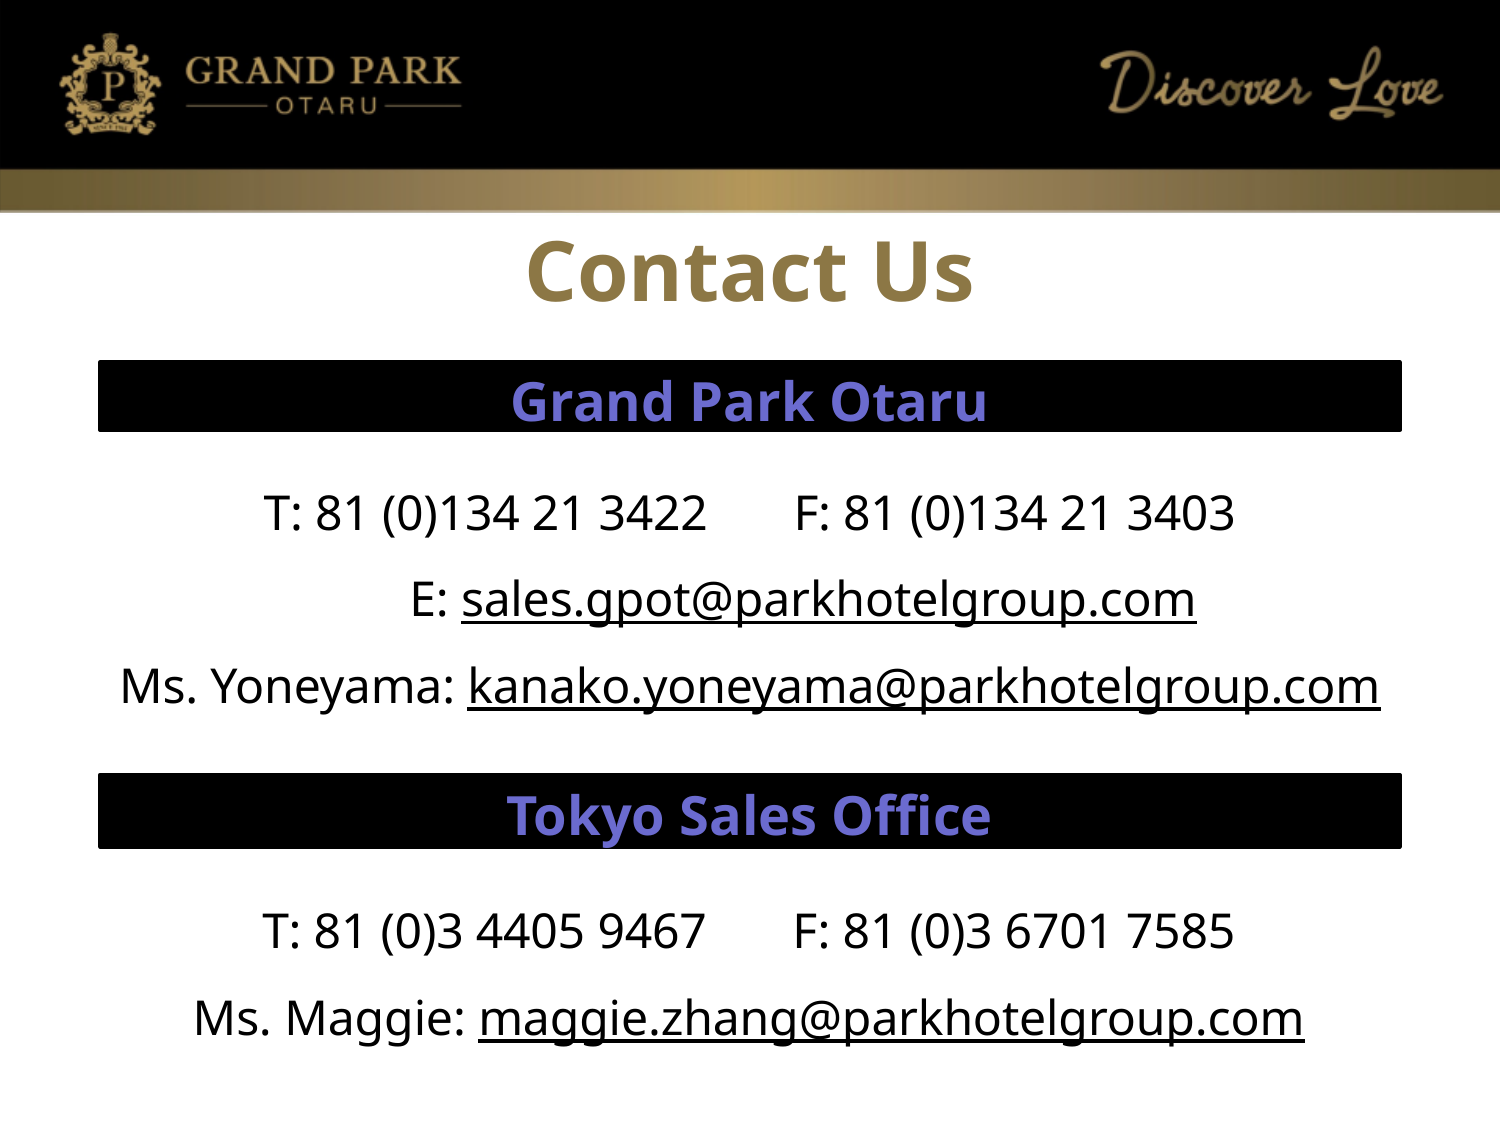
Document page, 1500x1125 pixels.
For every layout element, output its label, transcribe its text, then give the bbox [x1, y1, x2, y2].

text_box [98, 773, 1402, 849]
text_box [98, 360, 1402, 432]
text_box T: 81 (0)134 21 3422 F: 81 (0)134 21 3403 E: sales.gpot@parkhotelgroup.com Ms. Yoneyama: kanako.yoneyama@parkhotelgroup.com [24, 453, 1475, 714]
text_box Grand Park Otaru [510, 370, 990, 433]
text_box T: 81 (0)3 4405 9467 F: 81 (0)3 6701 7585 Ms. Maggie: maggie.zhang@parkhotelgroup.com [124, 871, 1373, 1045]
text_box Tokyo Sales Office [506, 784, 994, 847]
text_box Contact Us [524, 241, 976, 318]
picture [0, 0, 1500, 1125]
